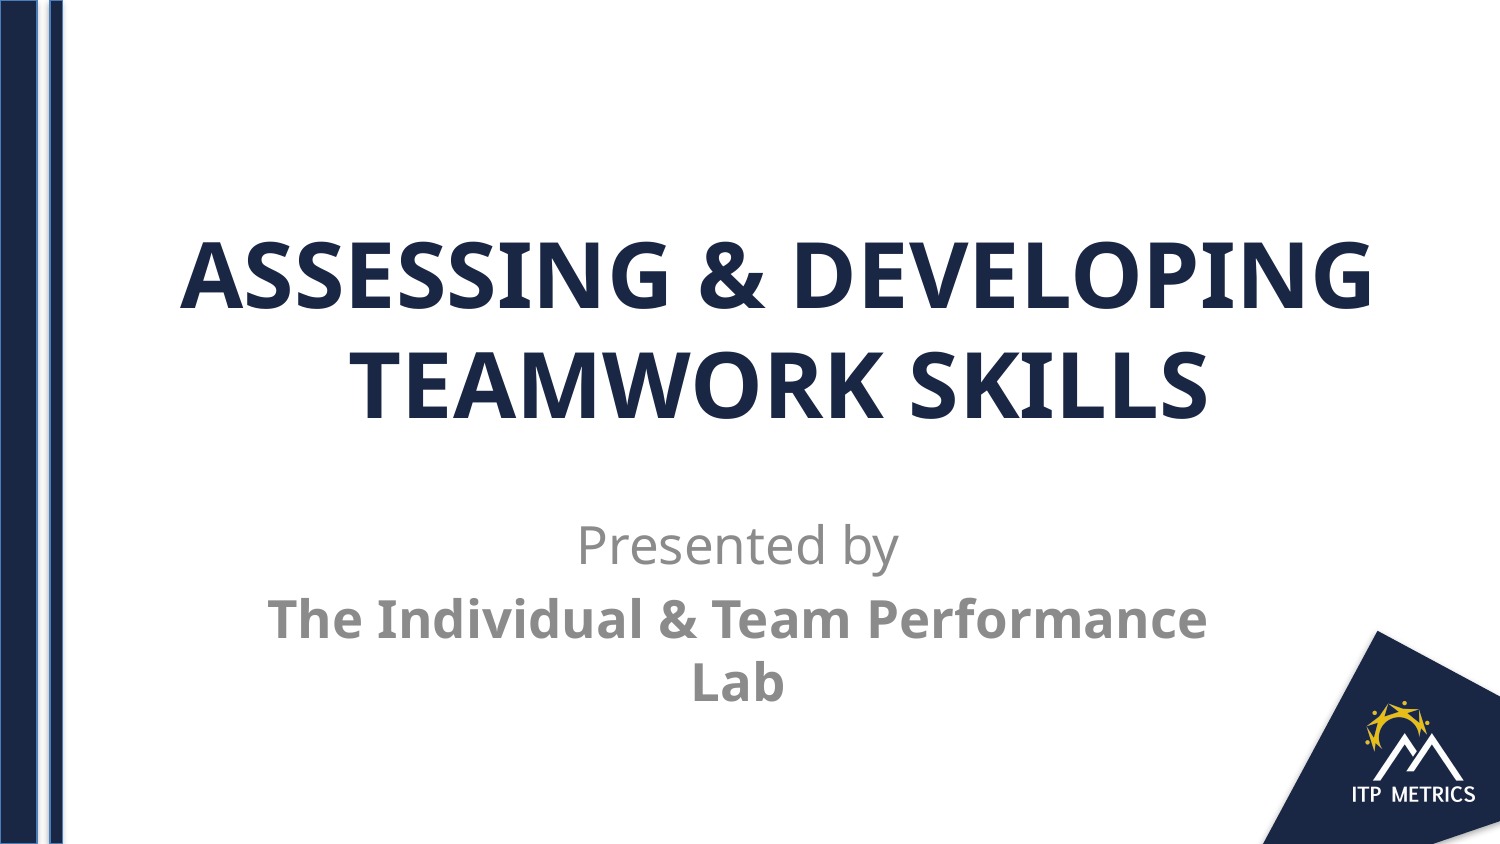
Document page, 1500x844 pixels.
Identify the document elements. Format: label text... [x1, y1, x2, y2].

title ASSESSING & DEVELOPING TEAMWORK SKILLS [100, 185, 1459, 469]
subtitle Presented by The Individual & Team Performance Lab [213, 504, 1264, 721]
picture [1353, 701, 1475, 802]
